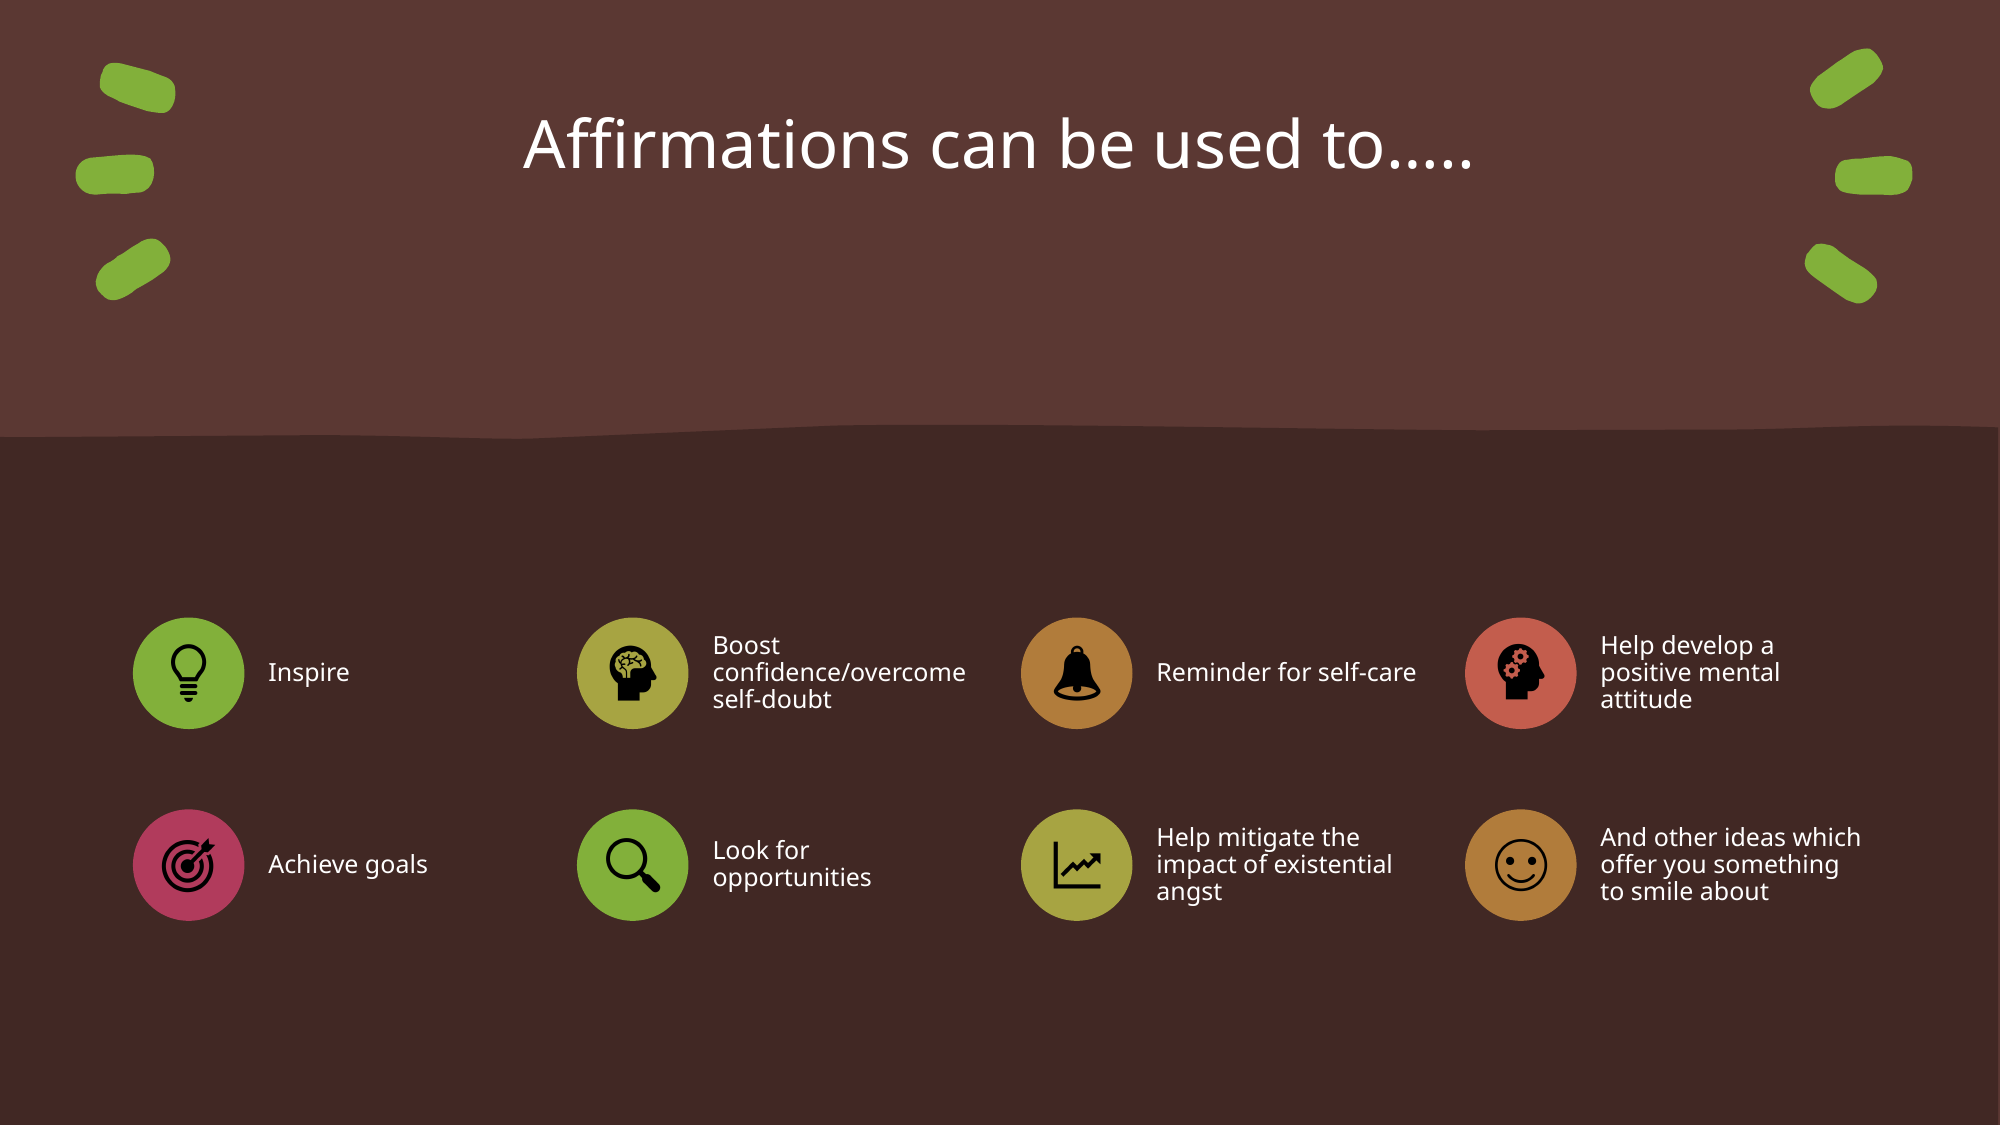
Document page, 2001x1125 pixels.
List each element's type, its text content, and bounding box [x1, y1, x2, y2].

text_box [1808, 44, 1913, 308]
text_box [0, 423, 2000, 1125]
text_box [63, 66, 177, 305]
title Affirmations can be used to….. [275, 101, 1725, 214]
text_box [0, 0, 2000, 437]
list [118, 533, 1879, 1006]
